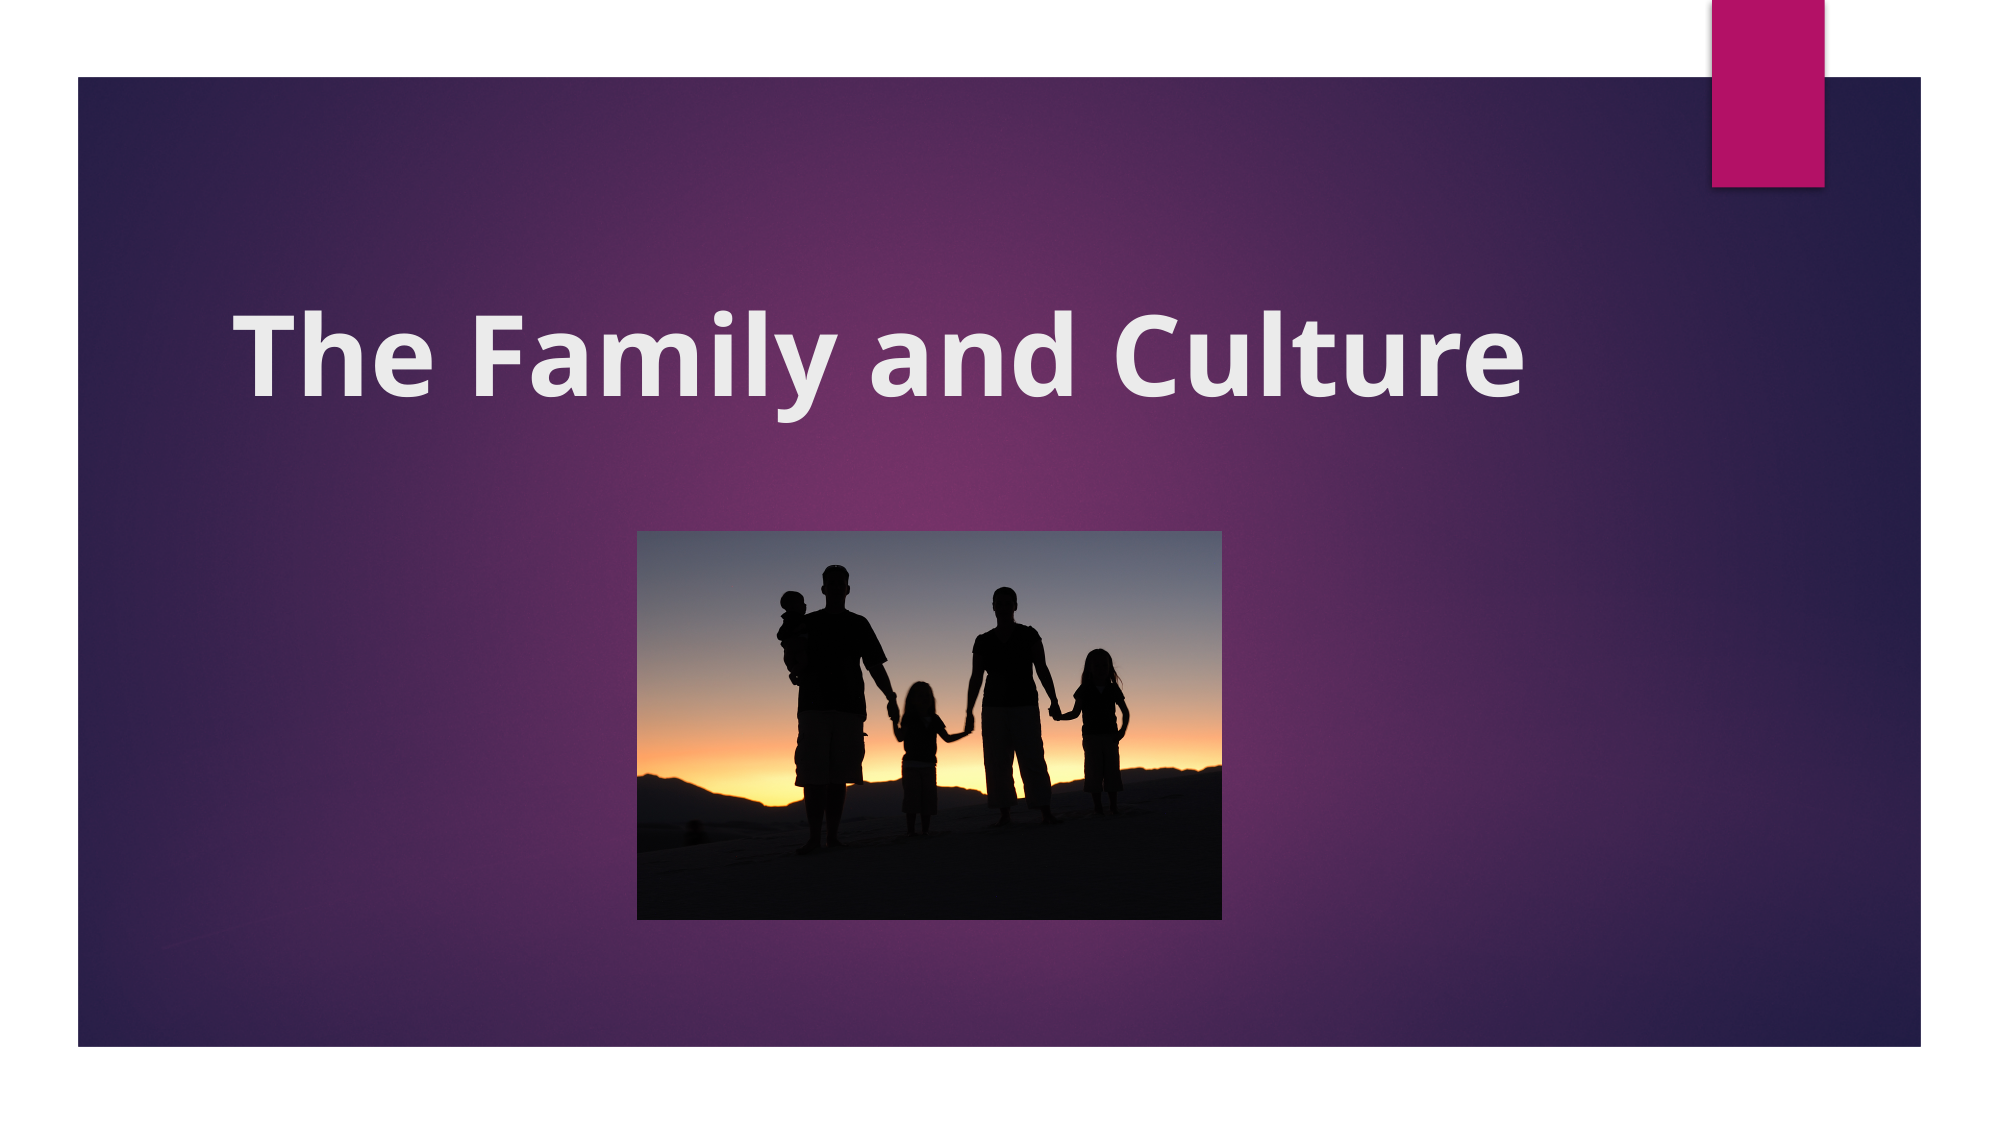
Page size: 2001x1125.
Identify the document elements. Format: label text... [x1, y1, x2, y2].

title The Family and Culture [156, 235, 1605, 427]
picture [637, 531, 1222, 921]
